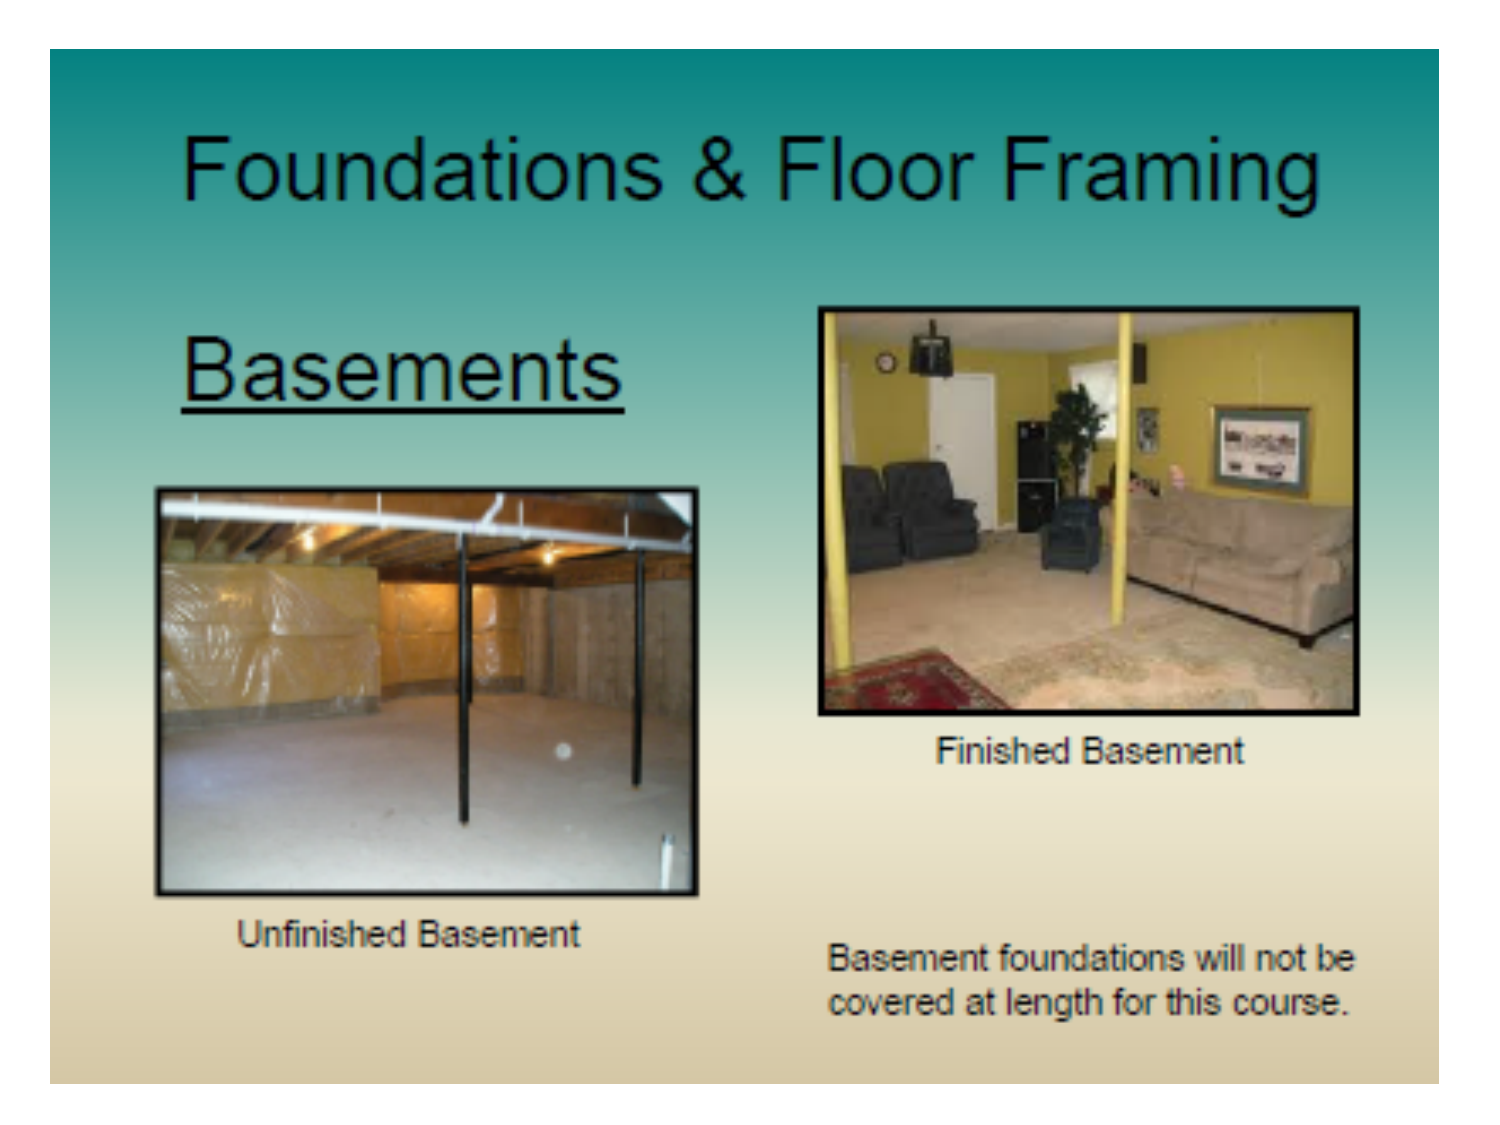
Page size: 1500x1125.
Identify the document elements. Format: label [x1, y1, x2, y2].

picture [49, 49, 1440, 1084]
